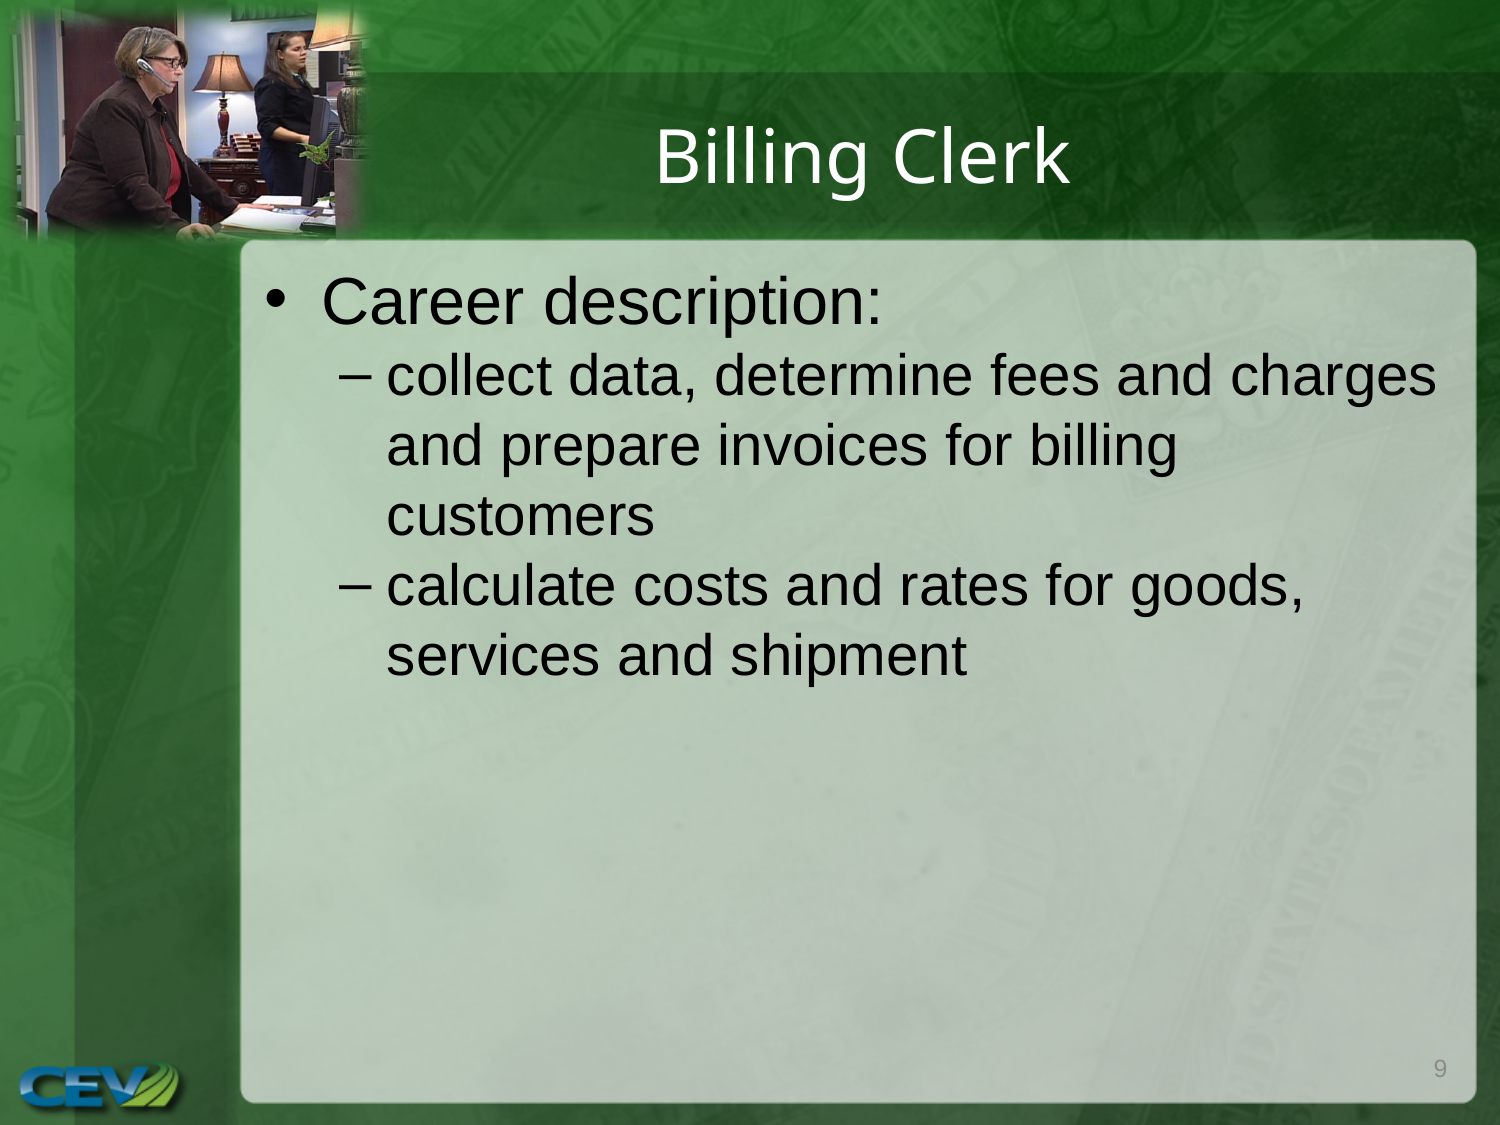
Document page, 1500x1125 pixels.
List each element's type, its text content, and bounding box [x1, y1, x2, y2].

title Billing Clerk [379, 75, 1500, 233]
slide_number 9 [1112, 1037, 1463, 1098]
picture [0, 0, 1500, 1125]
list Career description: collect data, determine fees and charges and prepare invoices for billing customers calculate costs and rates for goods, services and shipment [249, 249, 1463, 1043]
